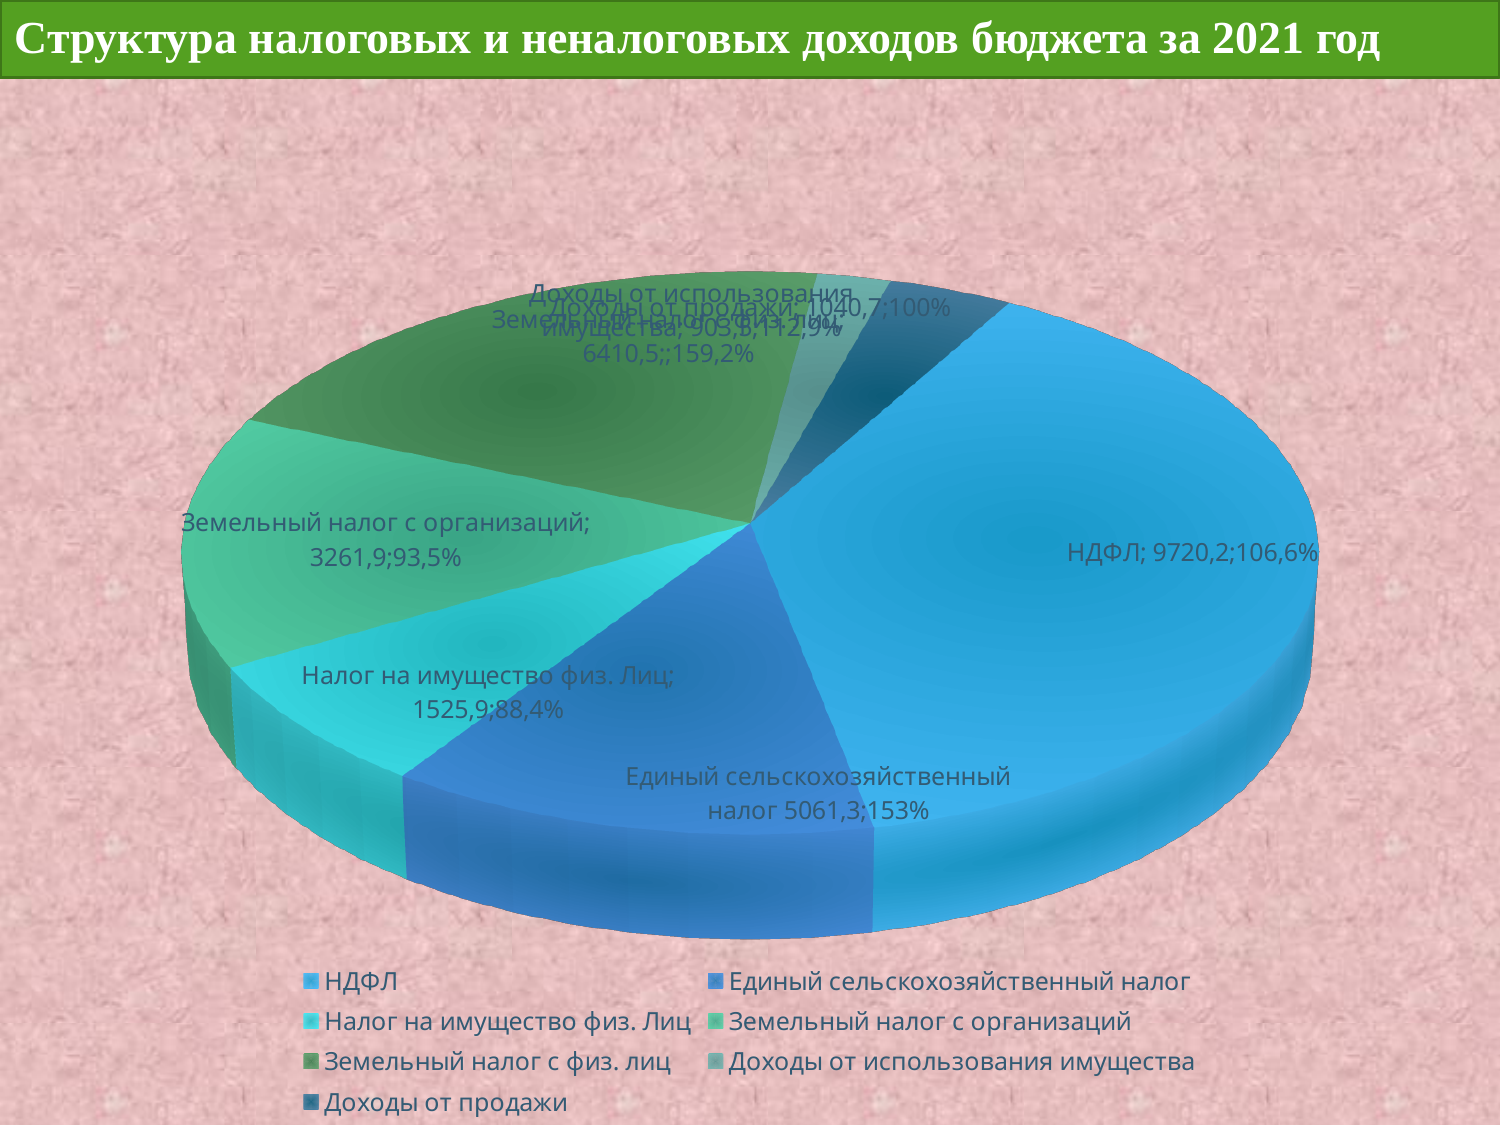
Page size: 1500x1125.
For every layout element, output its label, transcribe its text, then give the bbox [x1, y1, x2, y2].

chart [0, 76, 1500, 1125]
text_box Структура налоговых и неналоговых доходов бюджета за 2021 год [0, 0, 1500, 74]
